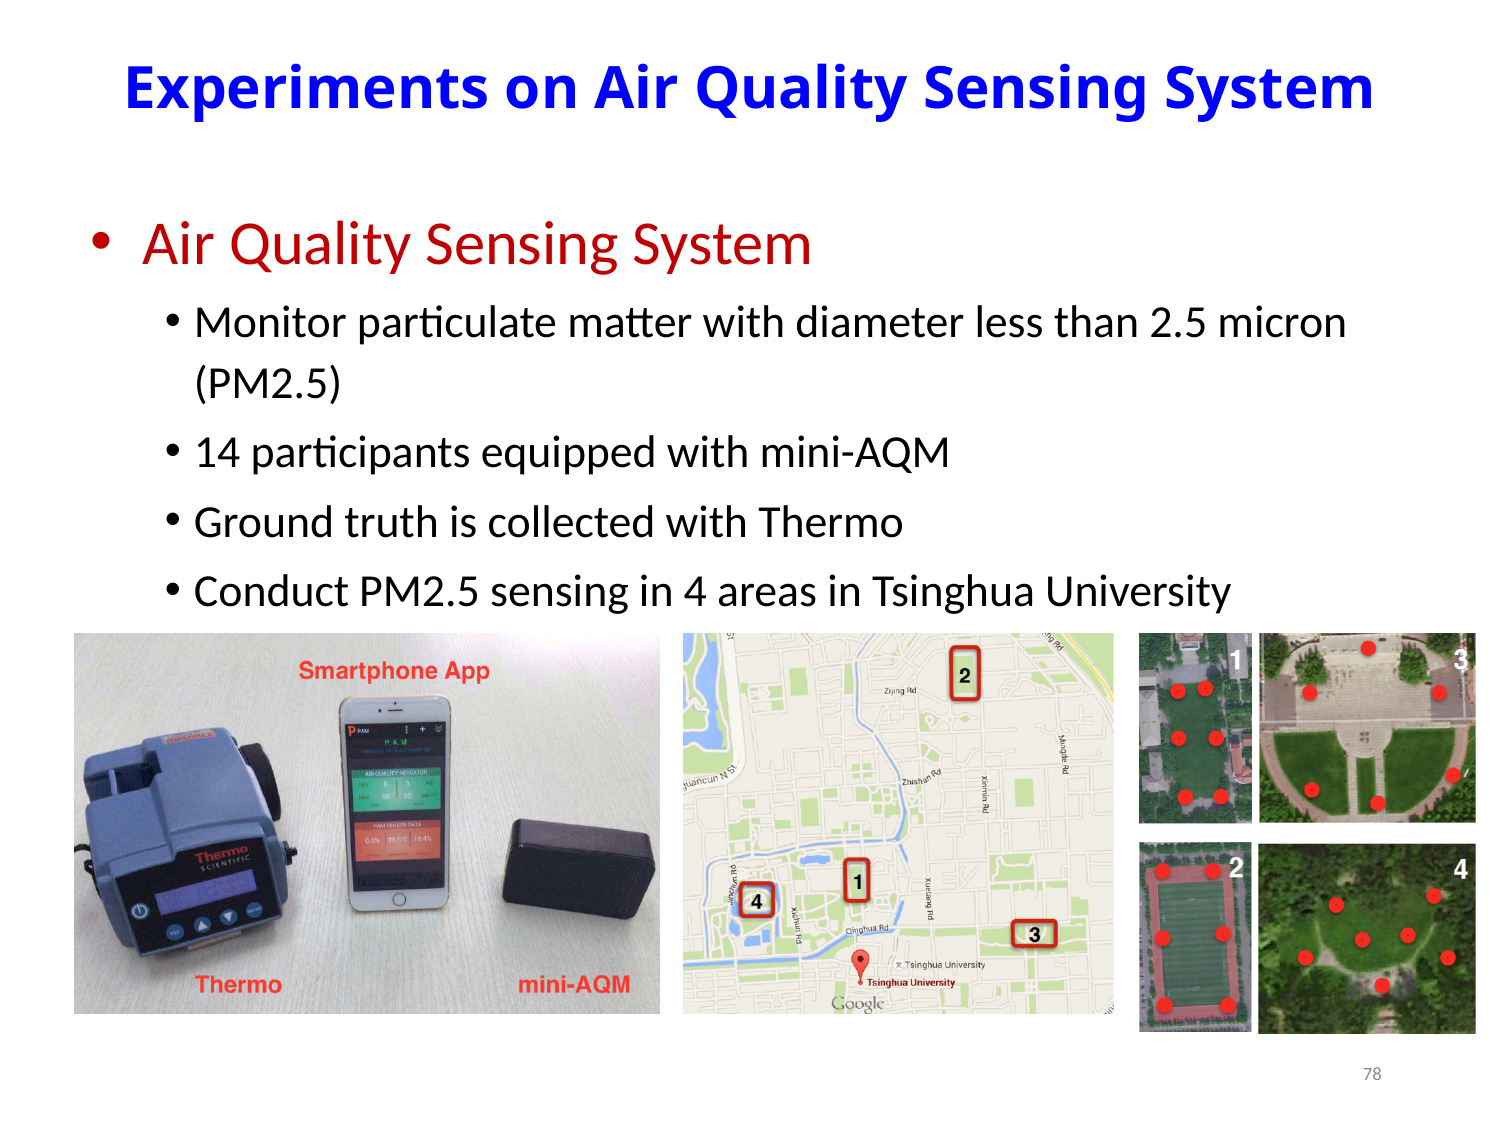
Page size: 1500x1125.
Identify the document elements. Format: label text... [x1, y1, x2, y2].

picture [1139, 842, 1253, 1032]
picture [1257, 633, 1476, 824]
slide_number 78 [1059, 1042, 1397, 1103]
picture [1257, 841, 1476, 1034]
list Air Quality Sensing System Monitor particulate matter with diameter less than 2.5 micron (PM2.5) 14 participants equipped with mini-AQM Ground truth is collected with Thermo Conduct PM2.5 sensing in 4 areas in Tsinghua University [75, 179, 1425, 894]
title Experiments on Air Quality Sensing System [75, 0, 1425, 179]
picture [1139, 633, 1253, 824]
picture [74, 633, 660, 1014]
picture [683, 633, 1114, 1014]
